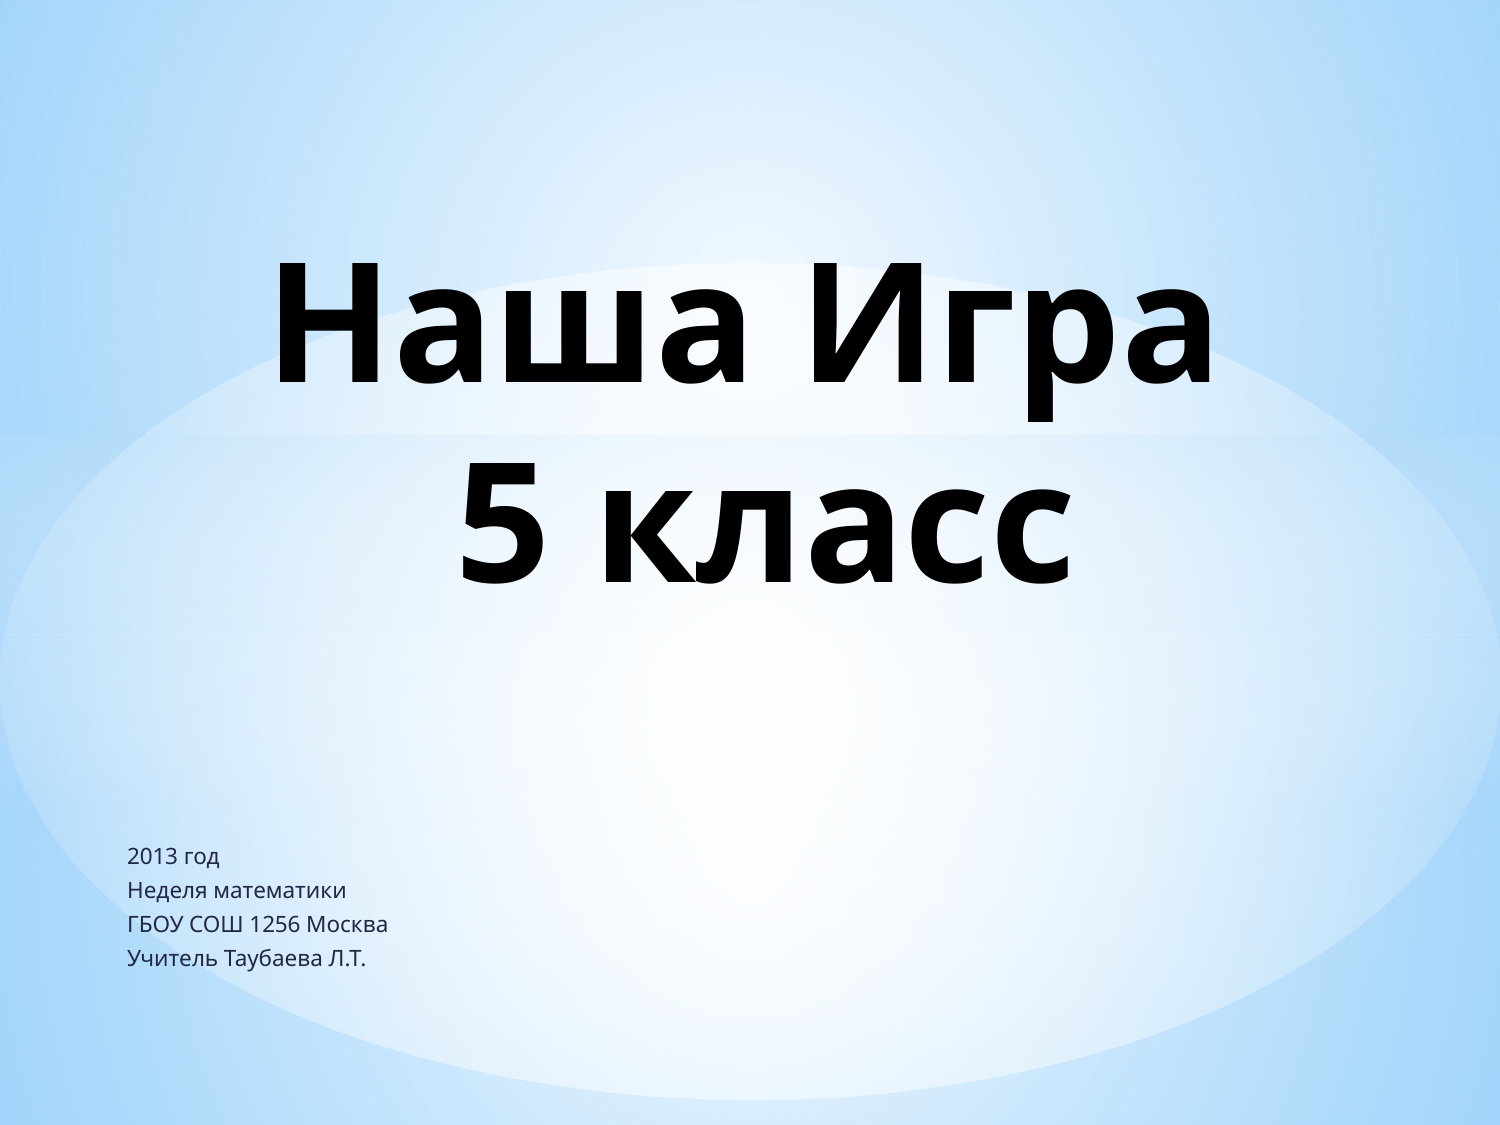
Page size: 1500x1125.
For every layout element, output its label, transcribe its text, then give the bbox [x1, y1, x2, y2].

subtitle 2013 год Неделя математики ГБОУ СОШ 1256 Москва Учитель Таубаева Л.Т. [112, 834, 1037, 979]
title Наша Игра 5 класс [76, 208, 1425, 503]
